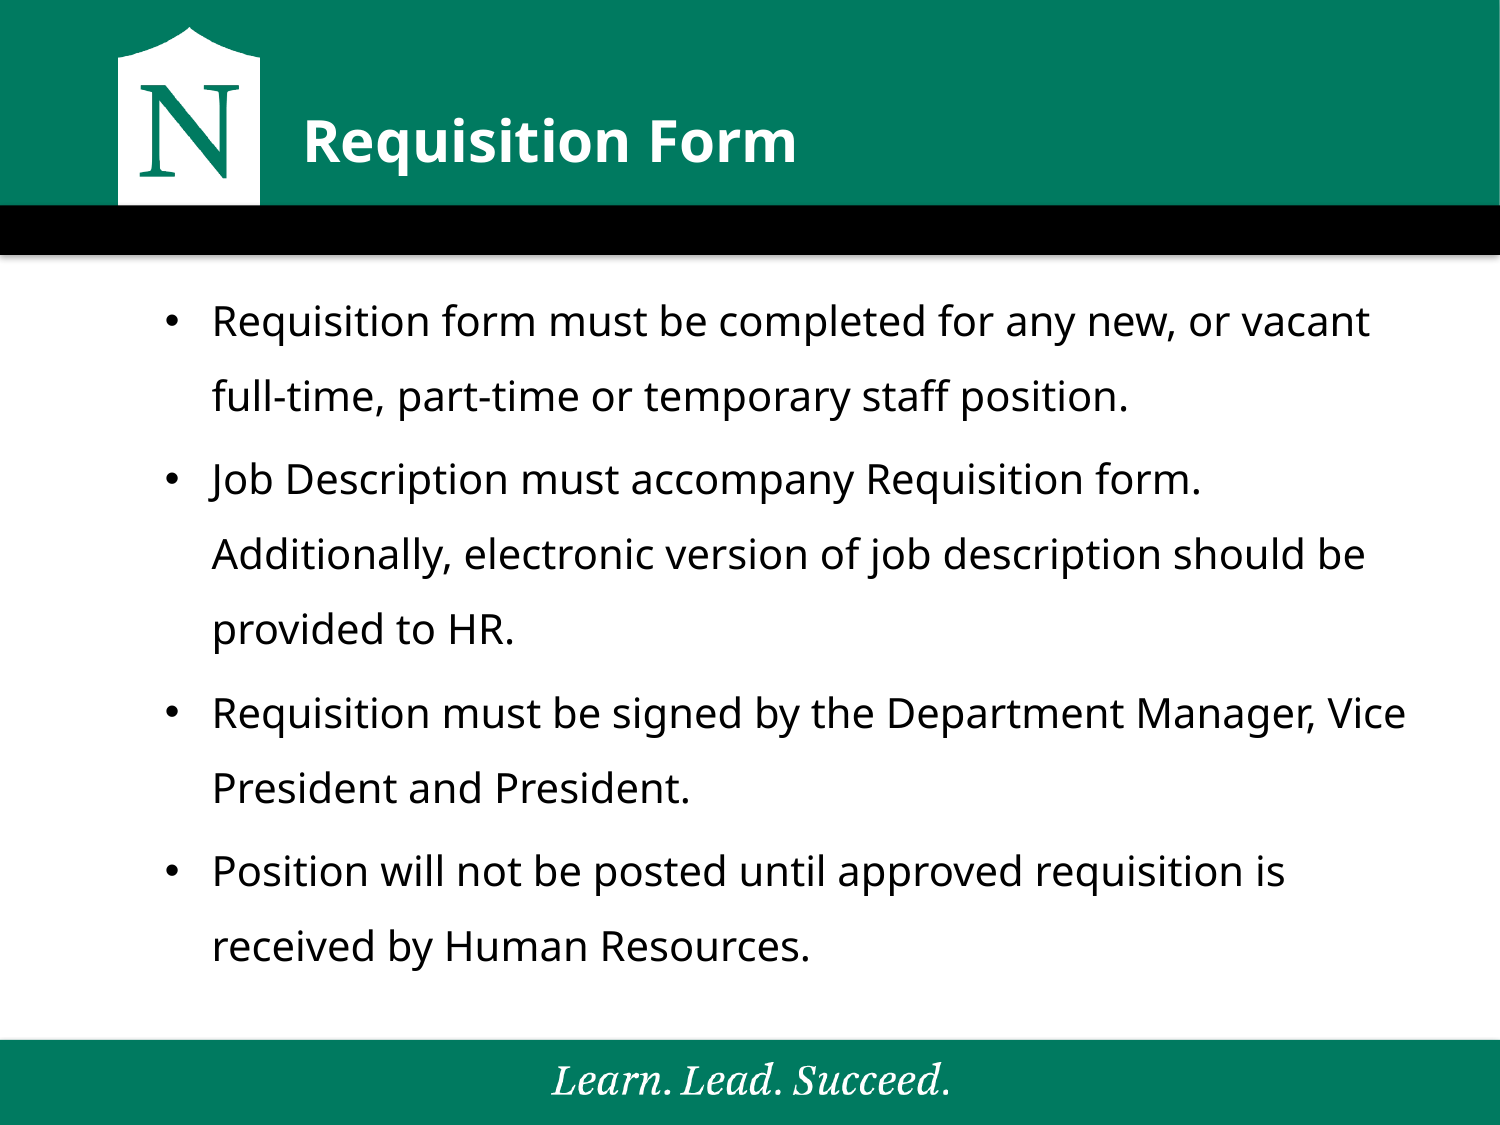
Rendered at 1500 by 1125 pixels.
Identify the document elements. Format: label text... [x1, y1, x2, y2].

list Requisition form must be completed for any new, or vacant full-time, part-time or temporary staff position. Job Description must accompany Requisition form. Additionally, electronic version of job description should be provided to HR. Requisition must be signed by the Department Manager, Vice President and President. Position will not be posted until approved requisition is received by Human Resources. [75, 262, 1425, 1005]
picture [551, 1062, 948, 1095]
picture [118, 27, 260, 205]
title Requisition Form [287, 45, 1425, 233]
